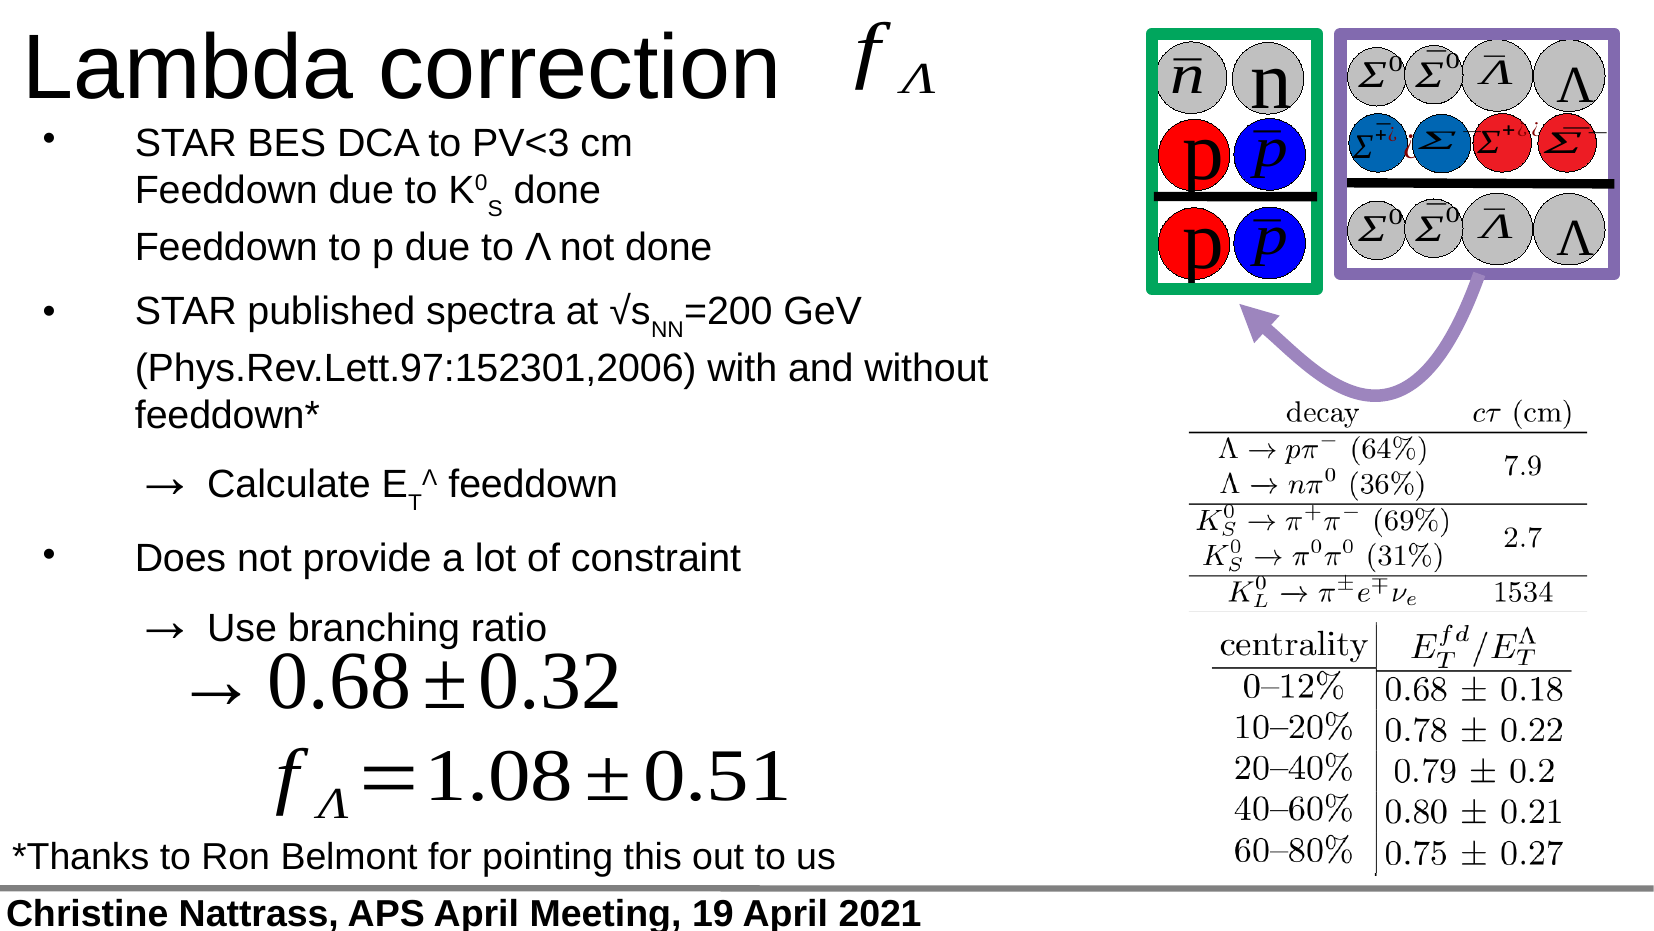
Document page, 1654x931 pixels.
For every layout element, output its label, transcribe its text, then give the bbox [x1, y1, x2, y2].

text_box *Thanks to Ron Belmont for pointing this out to us [0, 824, 1108, 882]
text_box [1151, 17, 1628, 376]
text_box STAR BES DCA to PV<3 cm Feeddown due to K0S done Feeddown to p due to Λ not done STAR published spectra at √sNN=200 GeV (Phys.Rev.Lett.97:152301,2006) with and without feeddown* → Calculate ETΛ feeddown Does not provide a lot of constraint → Use branching ratio [11, 117, 1050, 657]
picture [1188, 398, 1588, 612]
text_box Lambda correction [0, 0, 976, 140]
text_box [1211, 621, 1572, 876]
